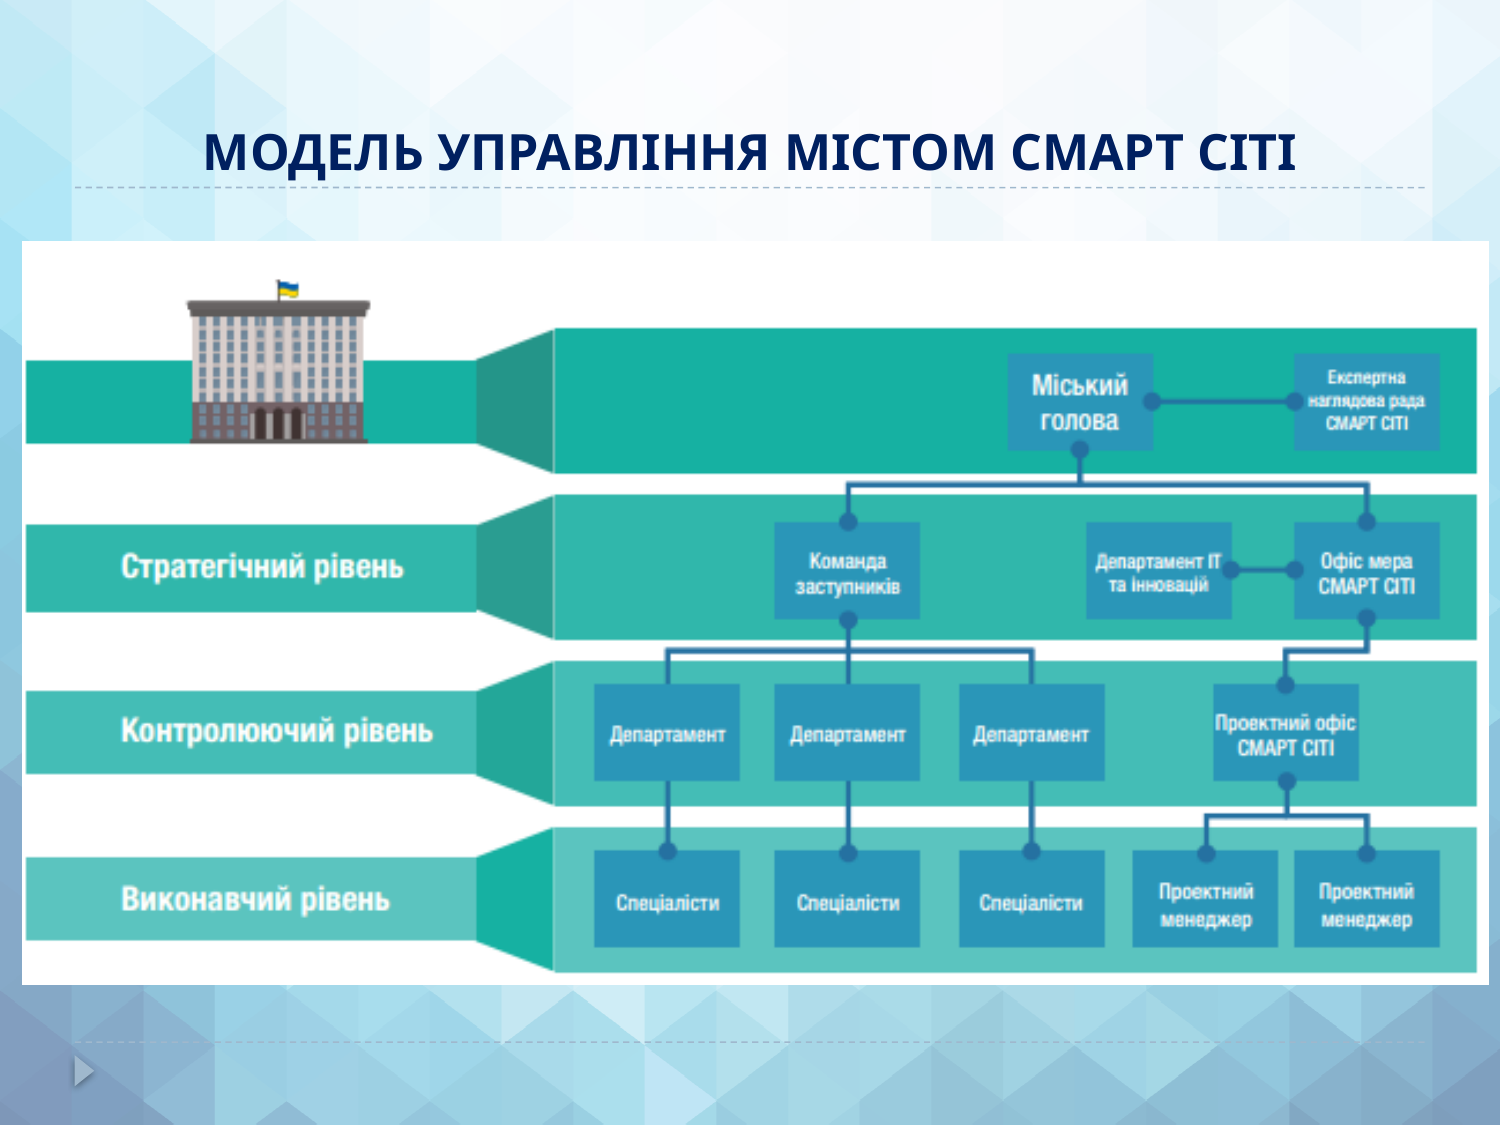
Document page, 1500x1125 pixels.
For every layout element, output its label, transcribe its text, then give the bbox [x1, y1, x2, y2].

title МОДЕЛЬ УПРАВЛІННЯ МІСТОМ СМАРТ СІТІ [75, 24, 1425, 188]
picture [0, 0, 1500, 1125]
